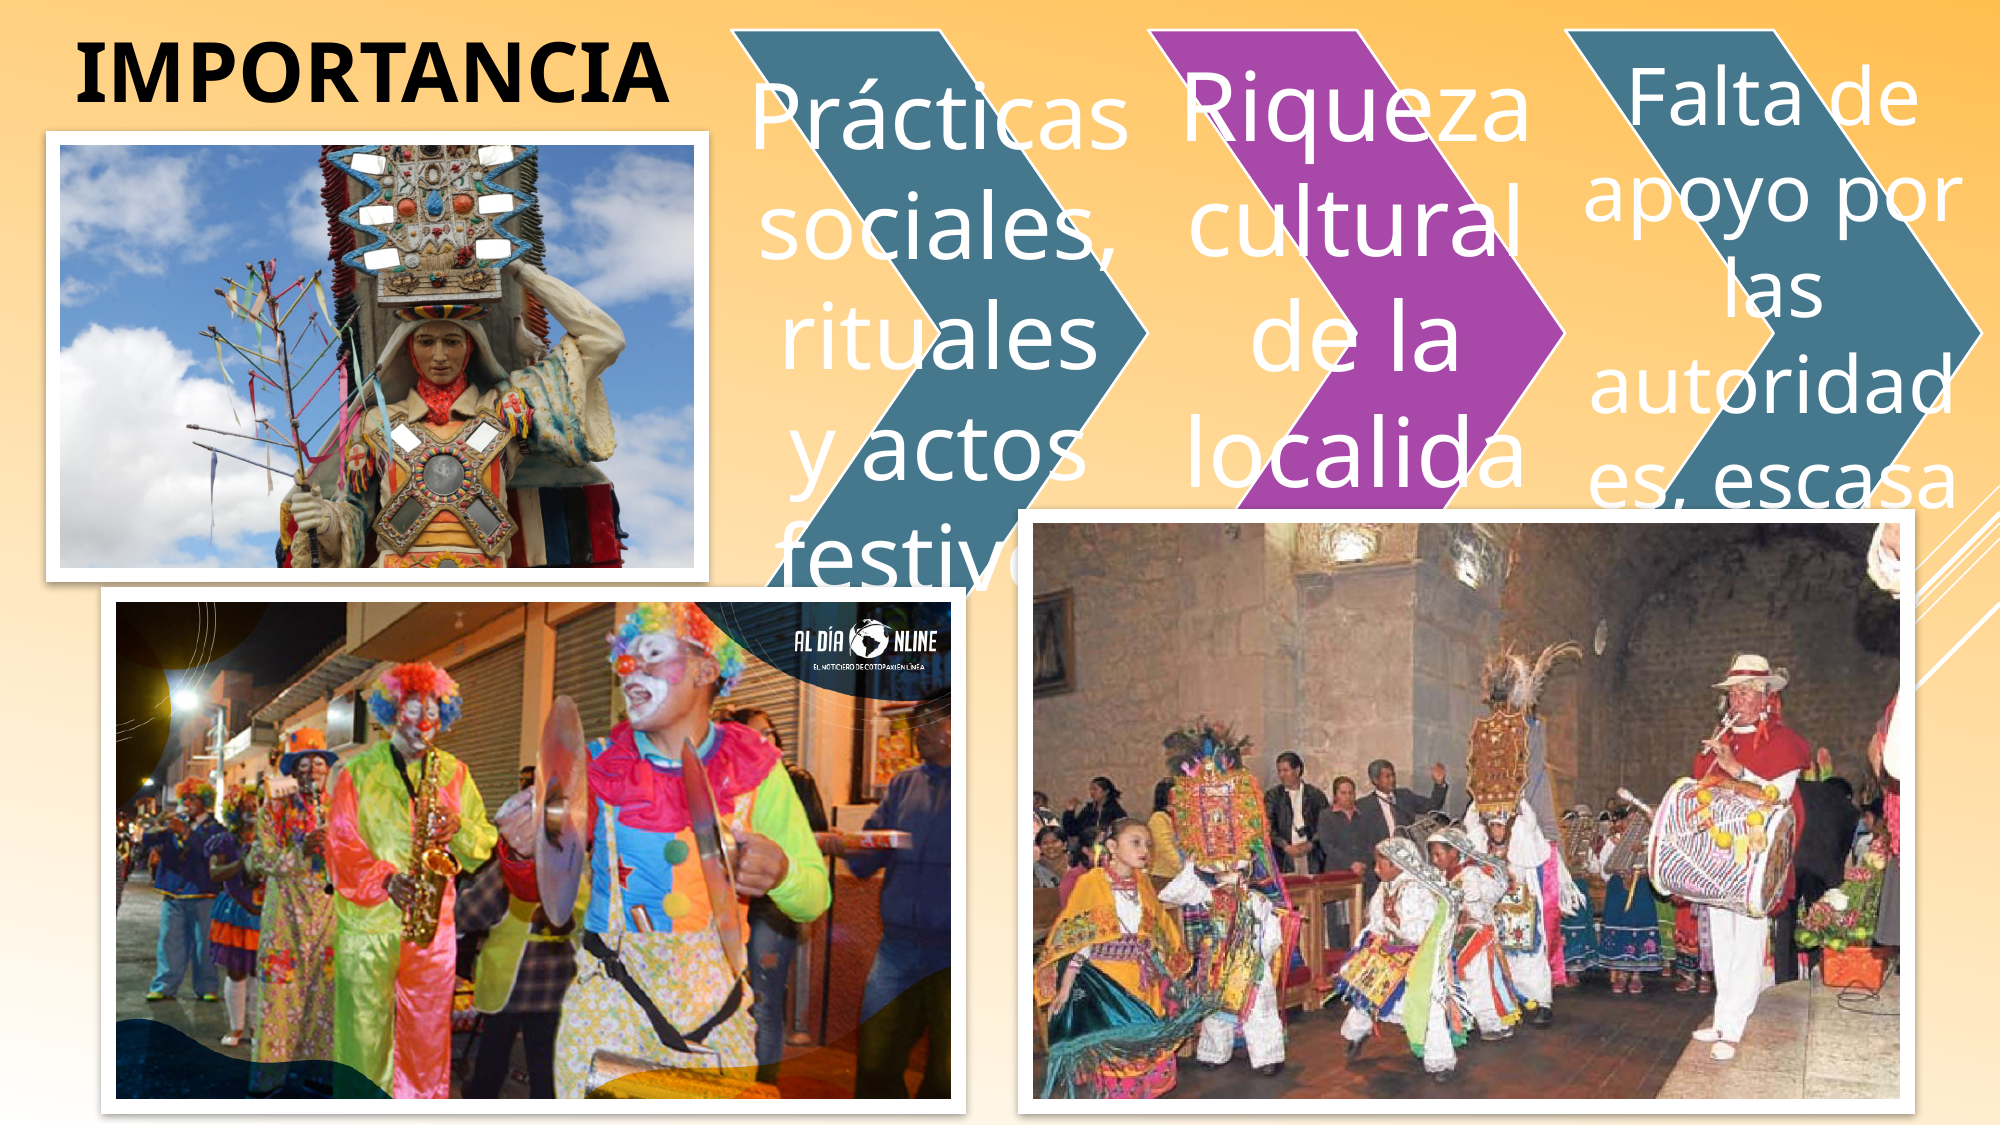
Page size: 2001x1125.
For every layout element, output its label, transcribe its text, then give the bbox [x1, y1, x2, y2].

picture [1032, 522, 1901, 1100]
picture [59, 144, 695, 569]
title IMPORTANCIA [60, 0, 854, 155]
picture [115, 601, 952, 1100]
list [730, 29, 1983, 637]
